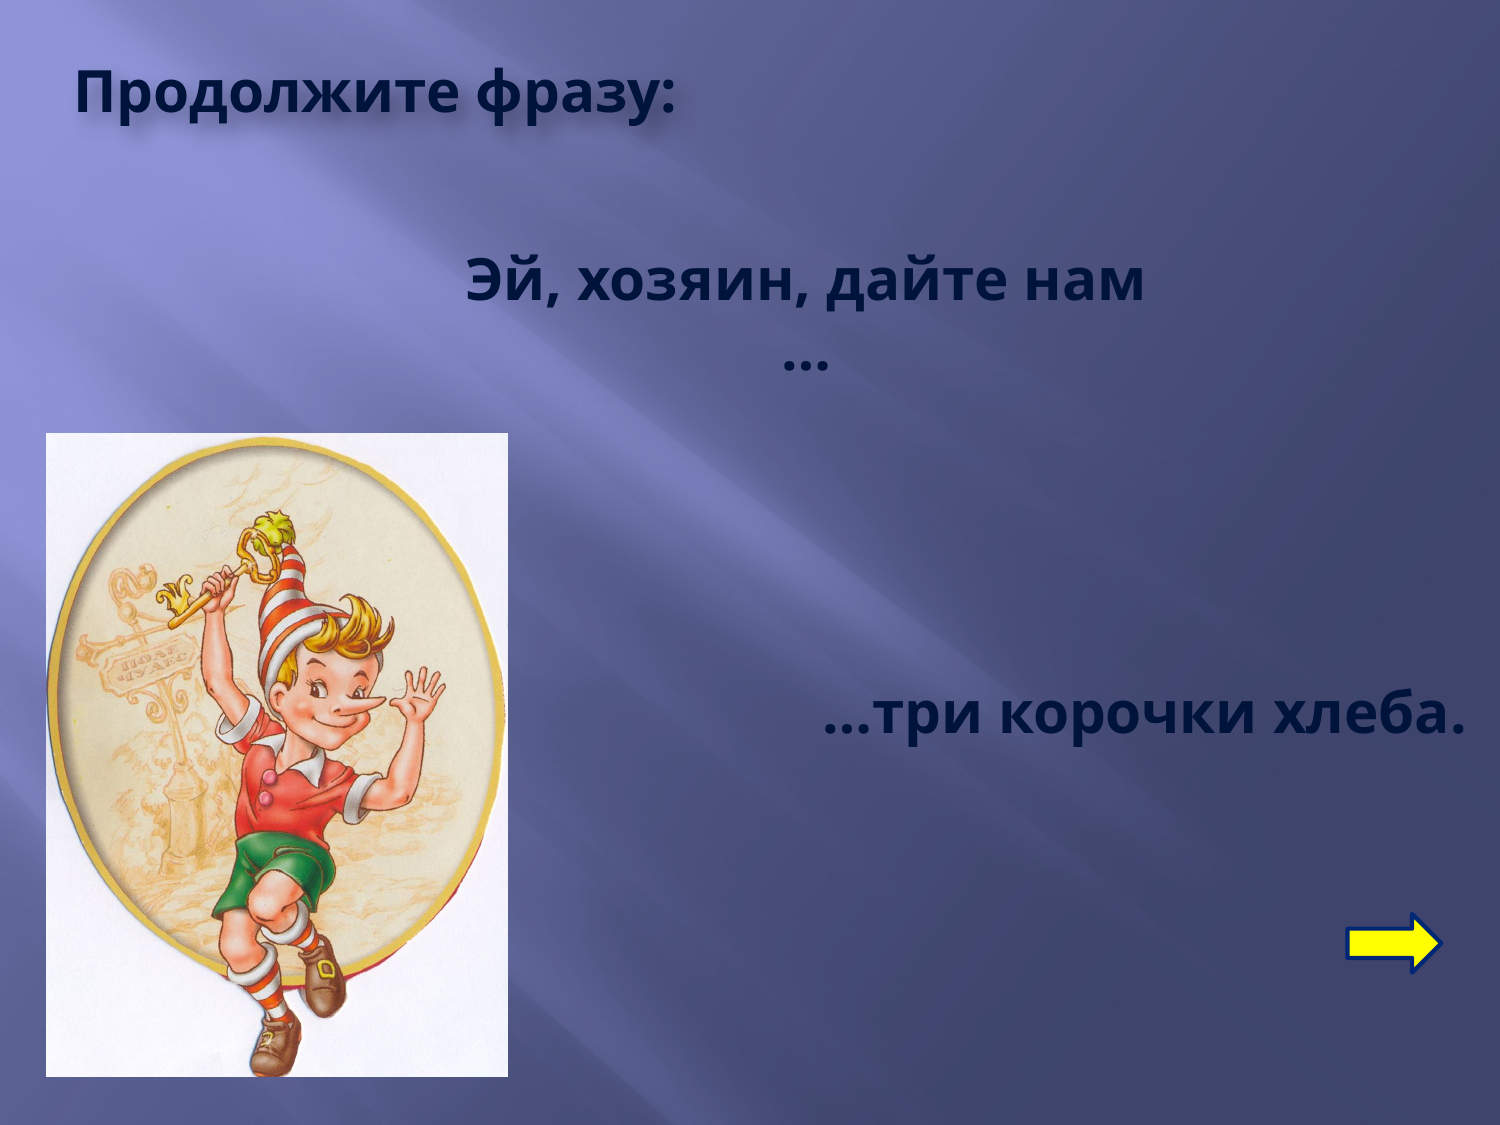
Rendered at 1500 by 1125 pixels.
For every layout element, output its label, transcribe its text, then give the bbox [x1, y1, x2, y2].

text_box Продолжите фразу: [58, 46, 1442, 132]
text_box [1345, 912, 1444, 975]
text_box …три корочки хлеба. [807, 667, 1482, 753]
picture [46, 433, 509, 1078]
text_box Эй, хозяин, дайте нам … [433, 234, 1180, 530]
